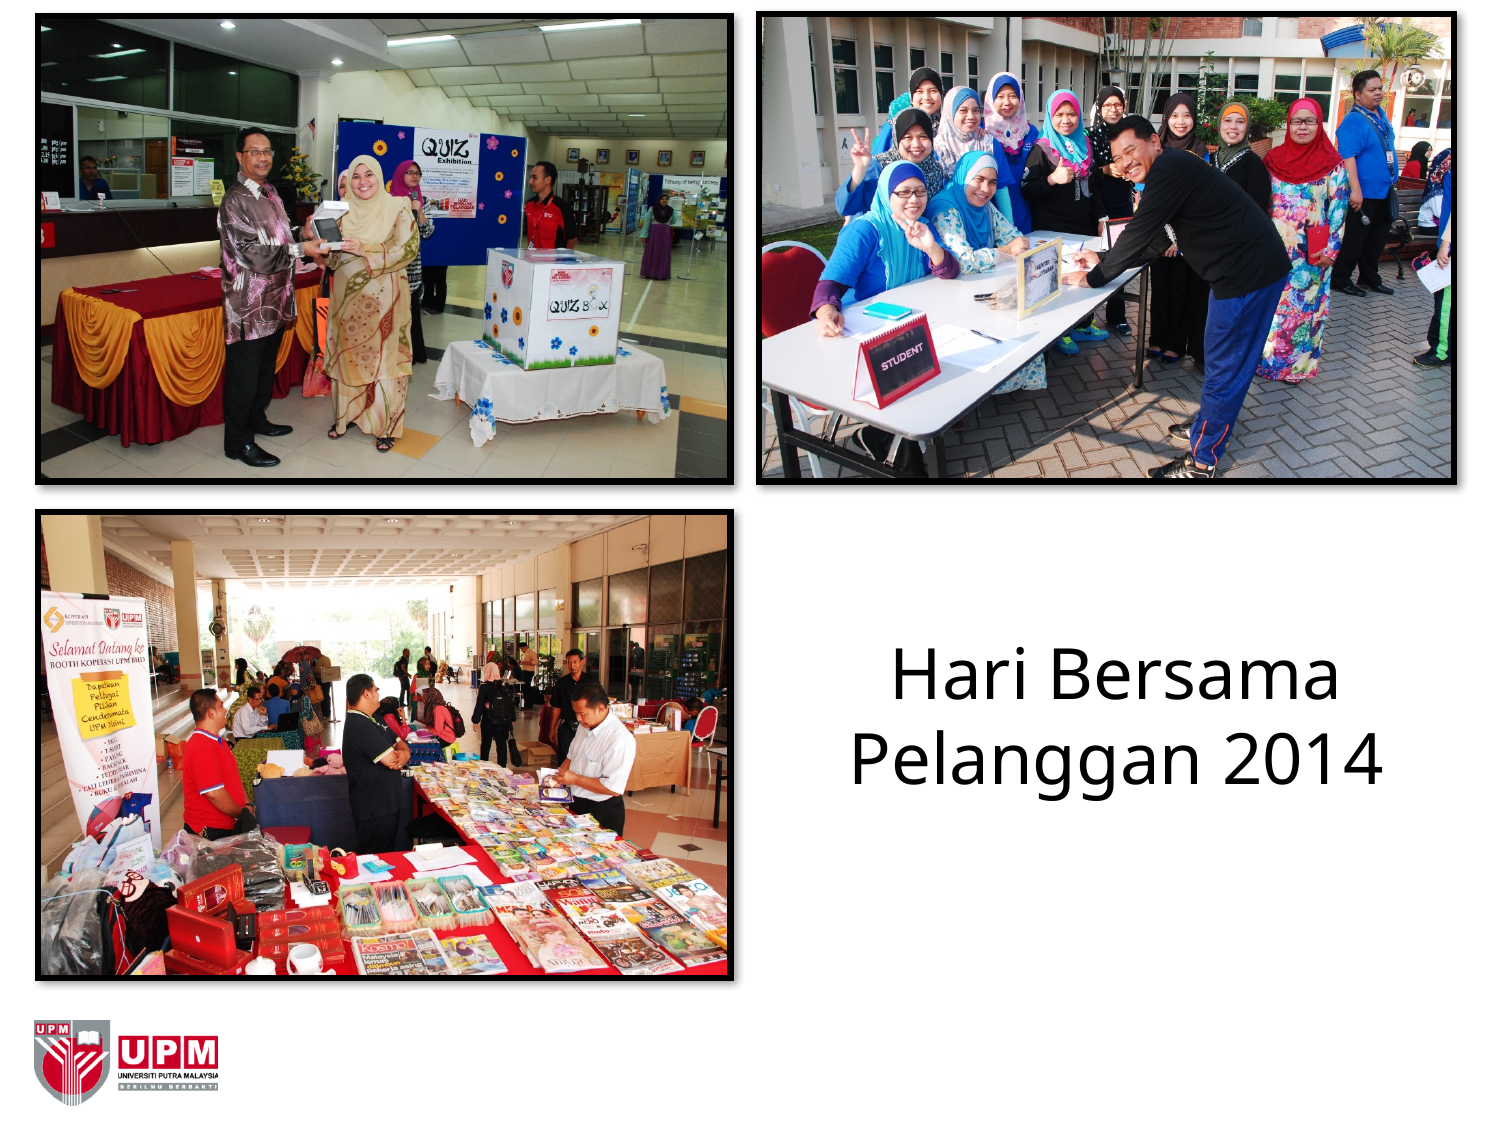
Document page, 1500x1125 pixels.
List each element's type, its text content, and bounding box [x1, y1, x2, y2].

picture [40, 18, 728, 479]
picture [761, 16, 1452, 479]
picture [33, 1020, 219, 1106]
text_box Hari Bersama Pelanggan 2014 [783, 621, 1450, 807]
picture [40, 514, 728, 975]
